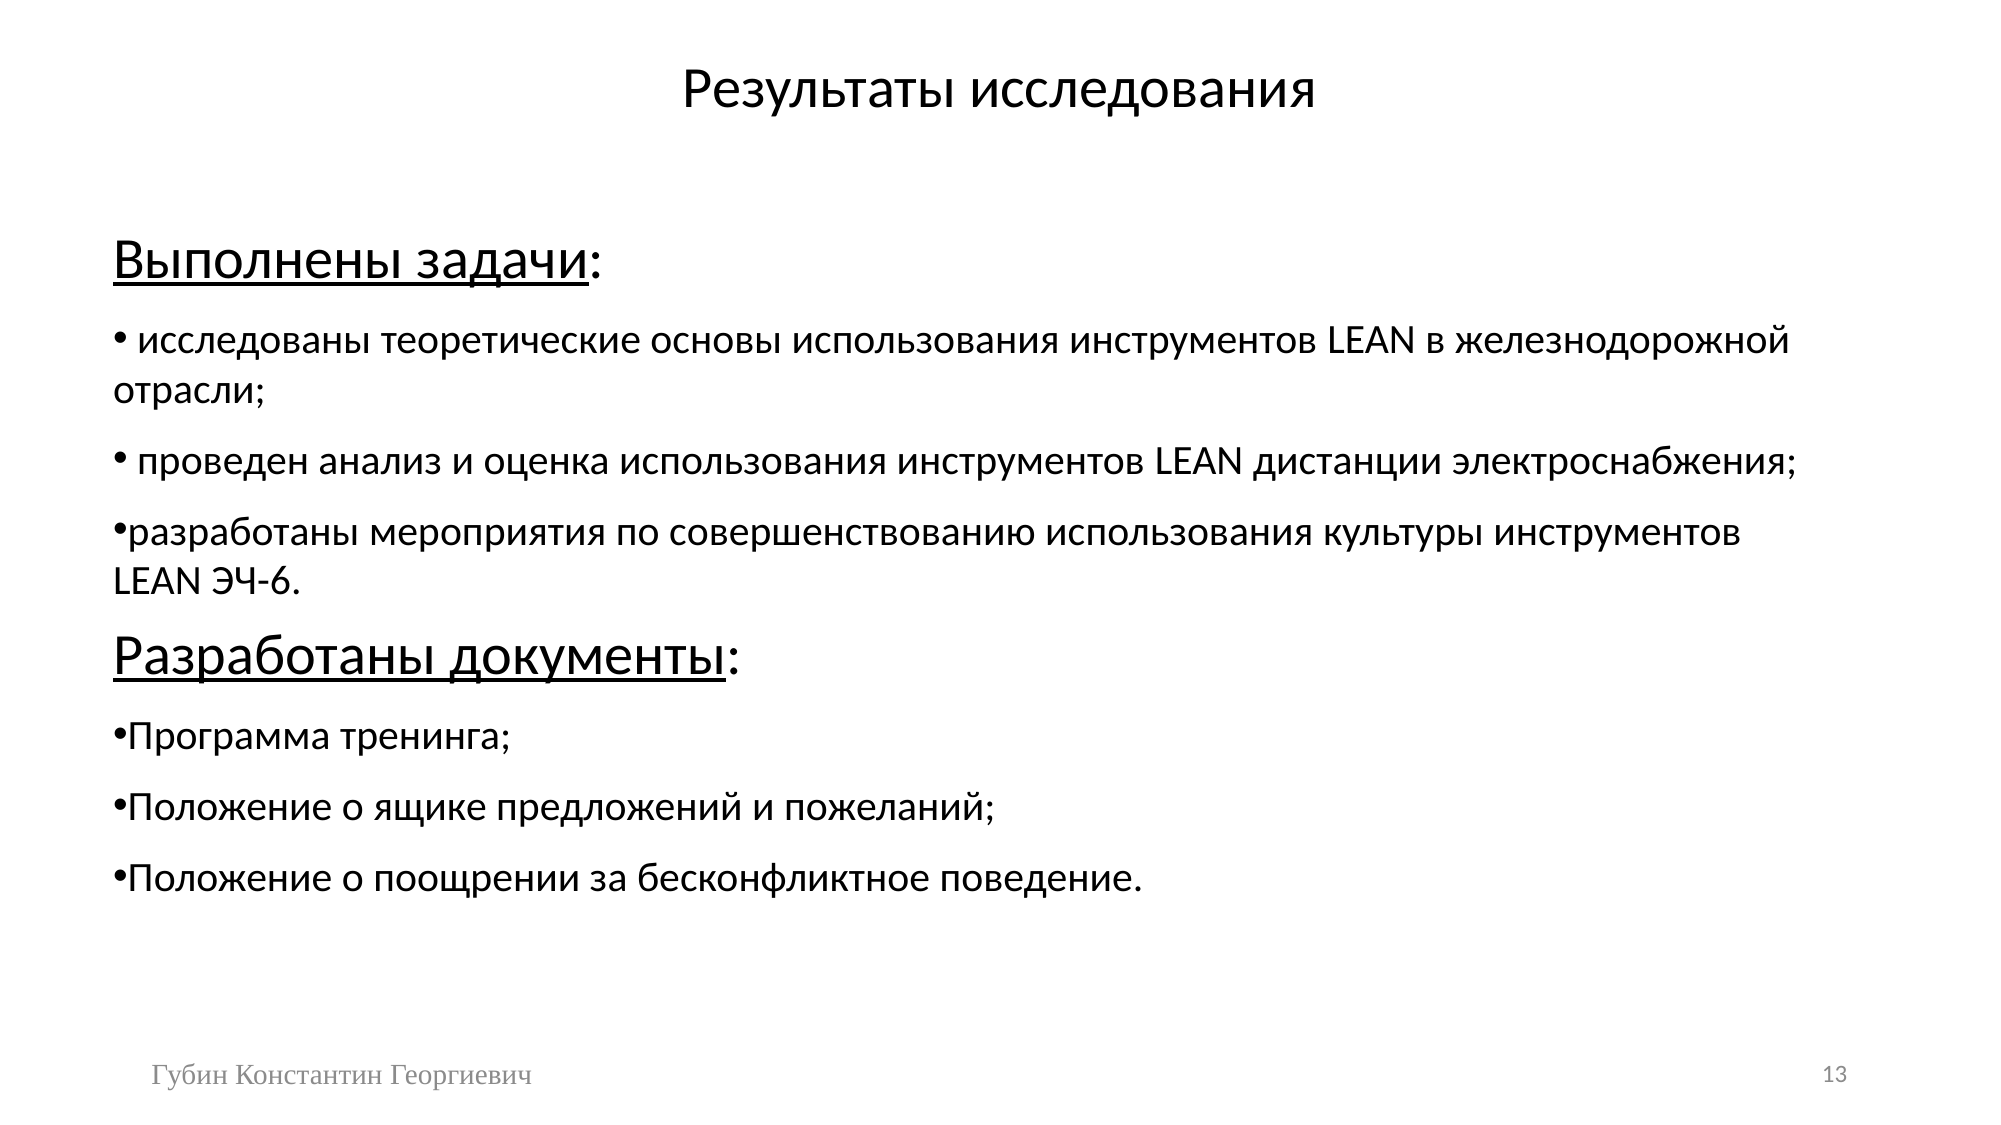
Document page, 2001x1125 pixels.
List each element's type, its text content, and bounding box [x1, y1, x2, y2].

title Результаты исследования [137, 0, 1863, 178]
footer Губин Константин Георгиевич [4, 1042, 680, 1103]
list Выполнены задачи: исследованы теоретические основы использования инструментов LEAN в железнодорожной отрасли; проведен анализ и оценка использования инструментов LEAN дистанции электроснабжения; разработаны мероприятия по совершенствованию использования культуры инструментов LEAN ЭЧ-6. Разработаны документы: Программа тренинга; Положение о ящике предложений и пожеланий; Положение о поощрении за бесконфликтное поведение. [98, 220, 1824, 935]
slide_number 13 [1412, 1042, 1863, 1103]
